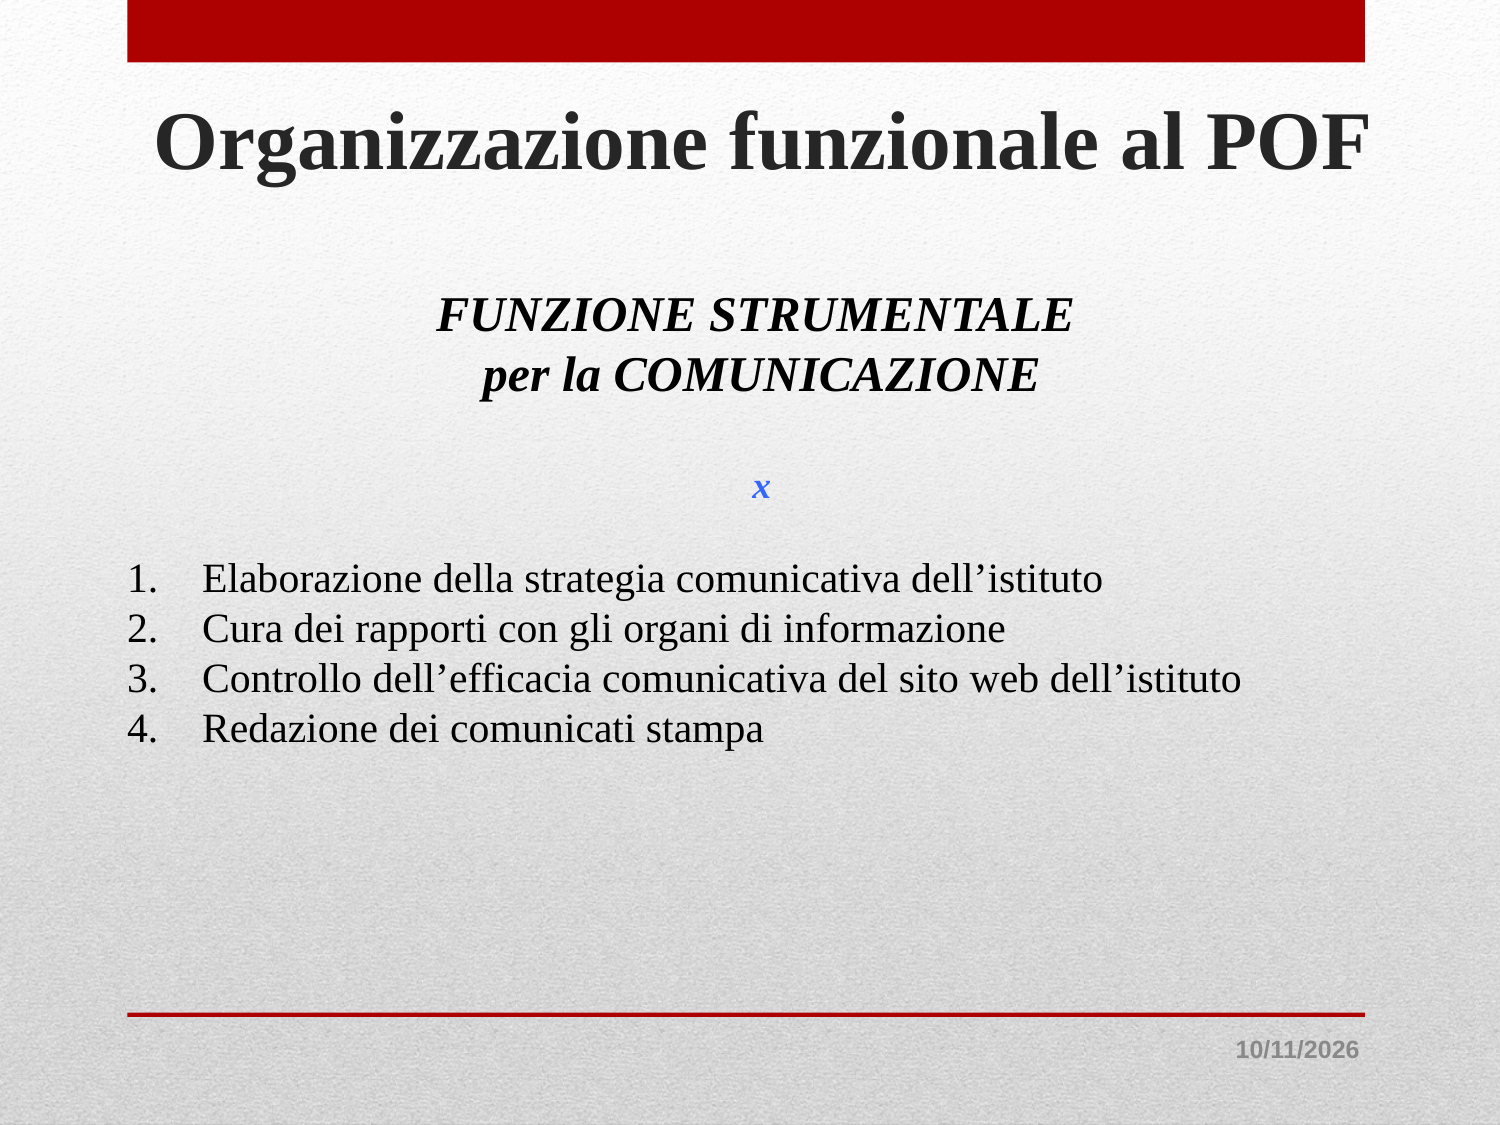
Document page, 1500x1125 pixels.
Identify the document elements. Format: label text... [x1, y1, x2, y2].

text_box Organizzazione funzionale al POF [88, 69, 1439, 194]
picture [0, 0, 1500, 1125]
text_box 27/08/2021 [1024, 1018, 1375, 1079]
text_box FUNZIONE STRUMENTALE per la COMUNICAZIONE x Elaborazione della strategia comunicativa dell’istituto Cura dei rapporti con gli organi di informazione Controllo dell’efficacia comunicativa del sito web dell’istituto Redazione dei comunicati stampa [112, 273, 1412, 809]
